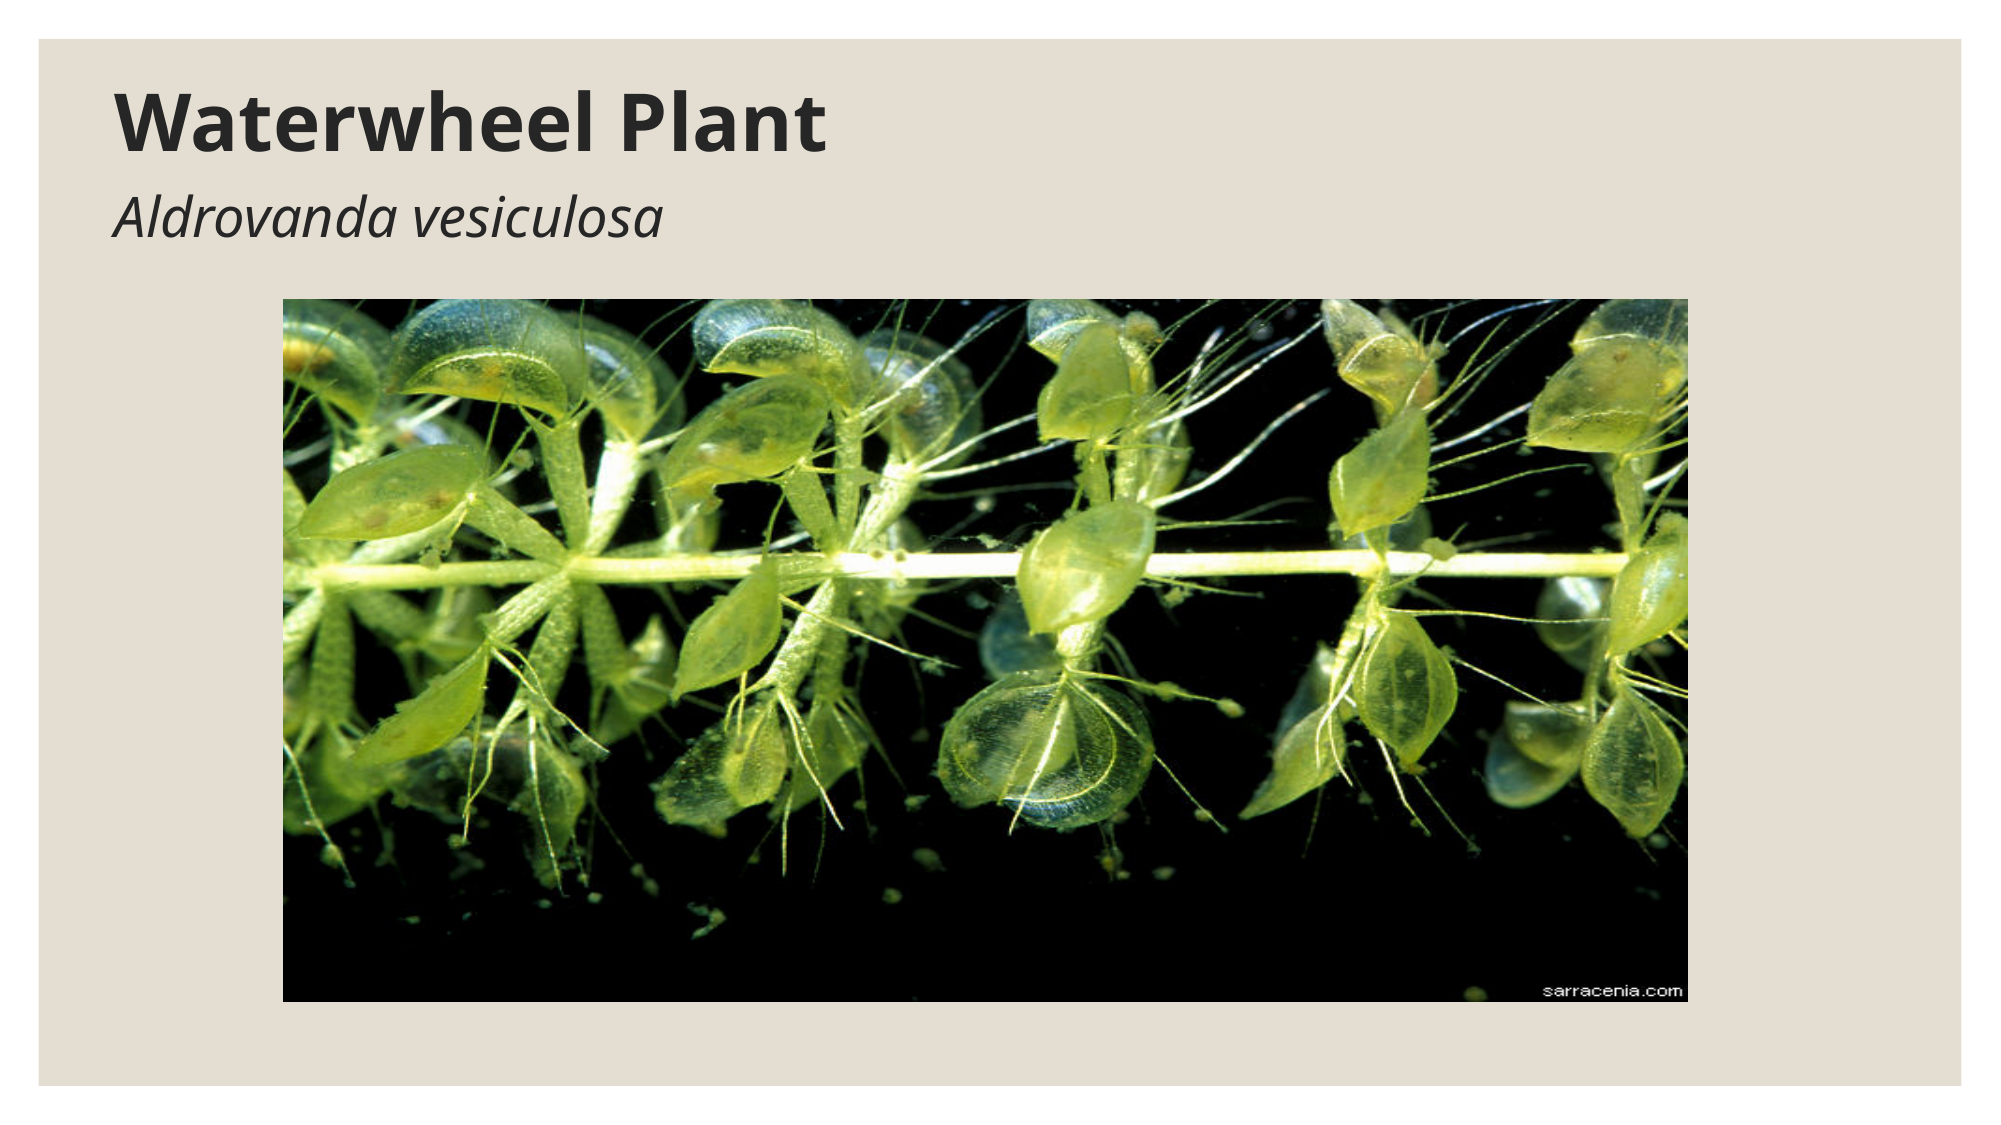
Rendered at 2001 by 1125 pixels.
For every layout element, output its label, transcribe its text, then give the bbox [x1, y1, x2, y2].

title Waterwheel Plant Aldrovanda vesiculosa [99, 75, 1900, 263]
picture [283, 299, 1688, 1002]
